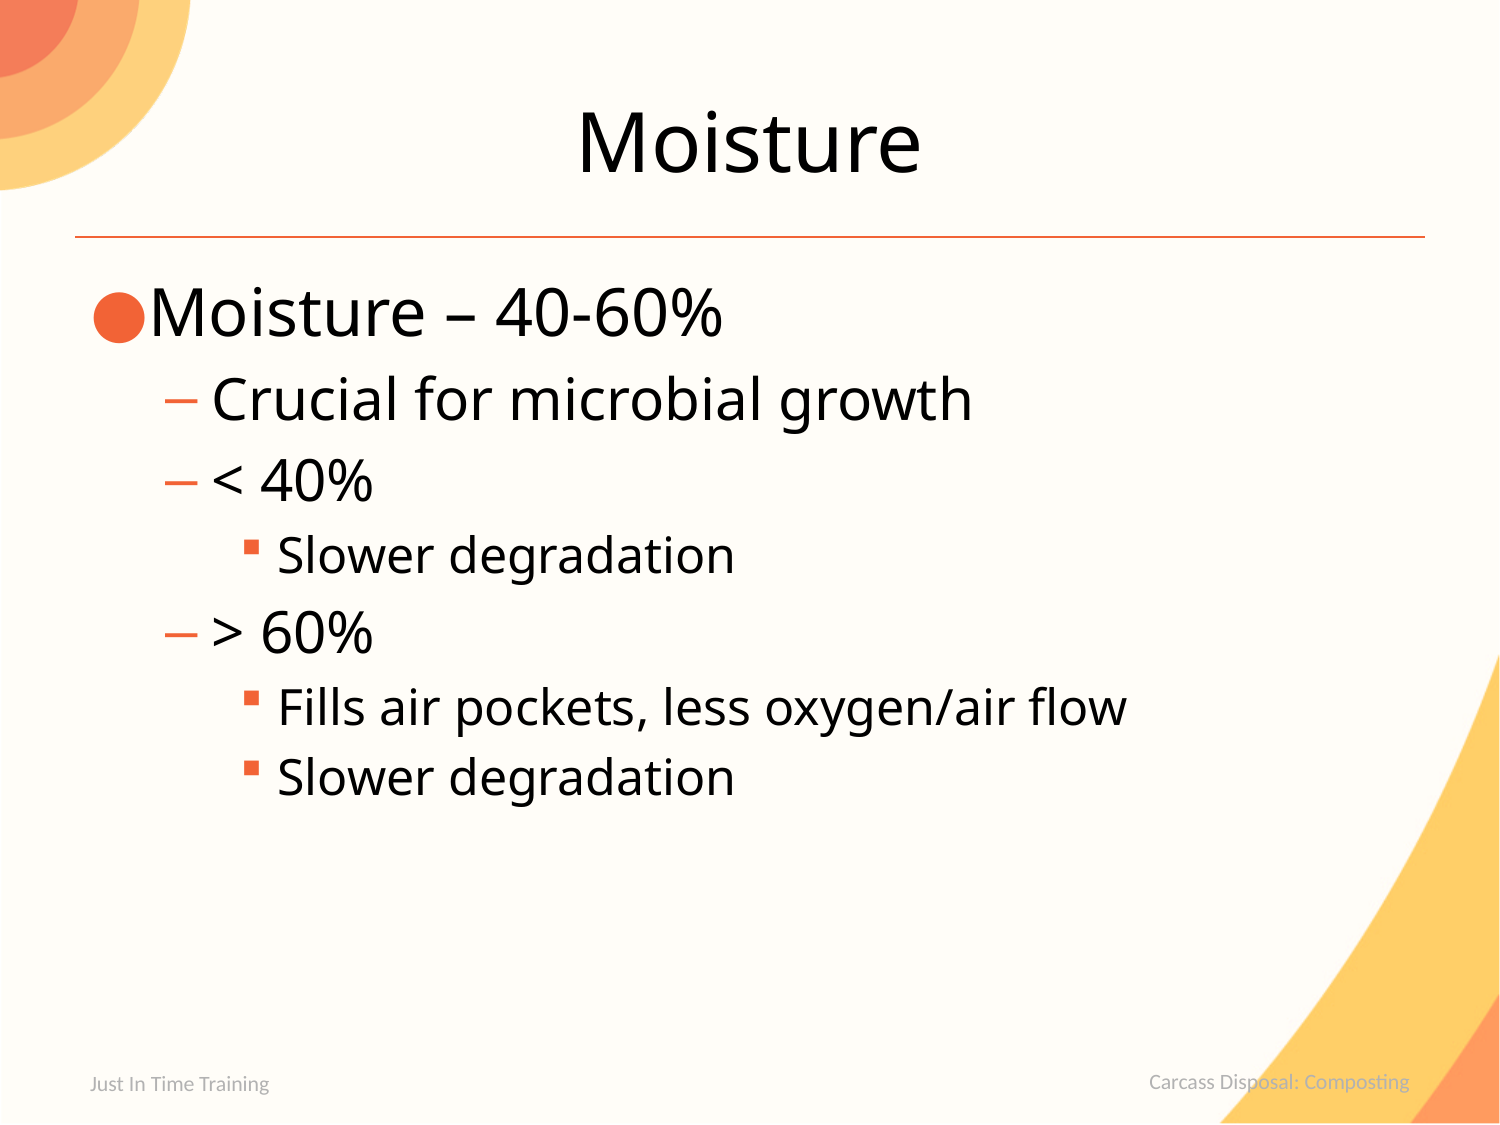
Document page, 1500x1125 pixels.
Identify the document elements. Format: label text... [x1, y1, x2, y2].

list Moisture – 40-60% Crucial for microbial growth < 40% Slower degradation > 60% Fills air pockets, less oxygen/air flow Slower degradation [75, 262, 1425, 1025]
slide_number Just In Time Training [75, 1062, 425, 1103]
footer Carcass Disposal: Composting [950, 1062, 1425, 1100]
picture [0, 0, 1500, 1125]
title Moisture [75, 45, 1425, 233]
